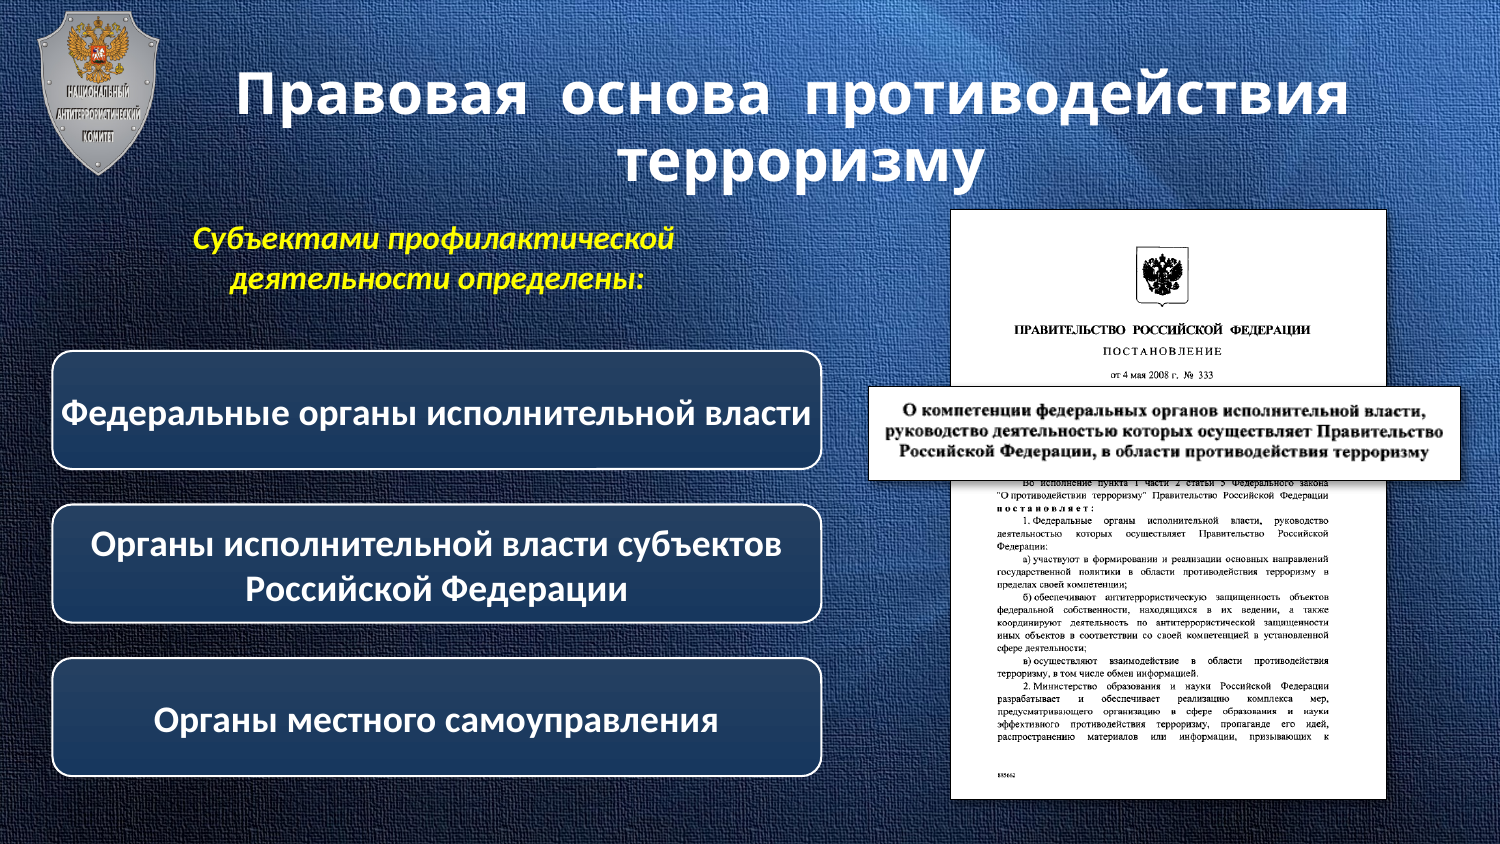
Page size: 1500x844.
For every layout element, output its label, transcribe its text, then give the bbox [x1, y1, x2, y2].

text_box Органы исполнительной власти субъектов Российской Федерации [50, 502, 824, 625]
text_box Федеральные органы исполнительной власти [50, 348, 824, 472]
text_box Субъектами профилактической деятельности определены: [52, 209, 824, 304]
text_box Органы местного самоуправления [50, 655, 824, 779]
picture [0, 0, 1500, 844]
text_box Правовая основа противодействия терроризму [135, 52, 1466, 201]
